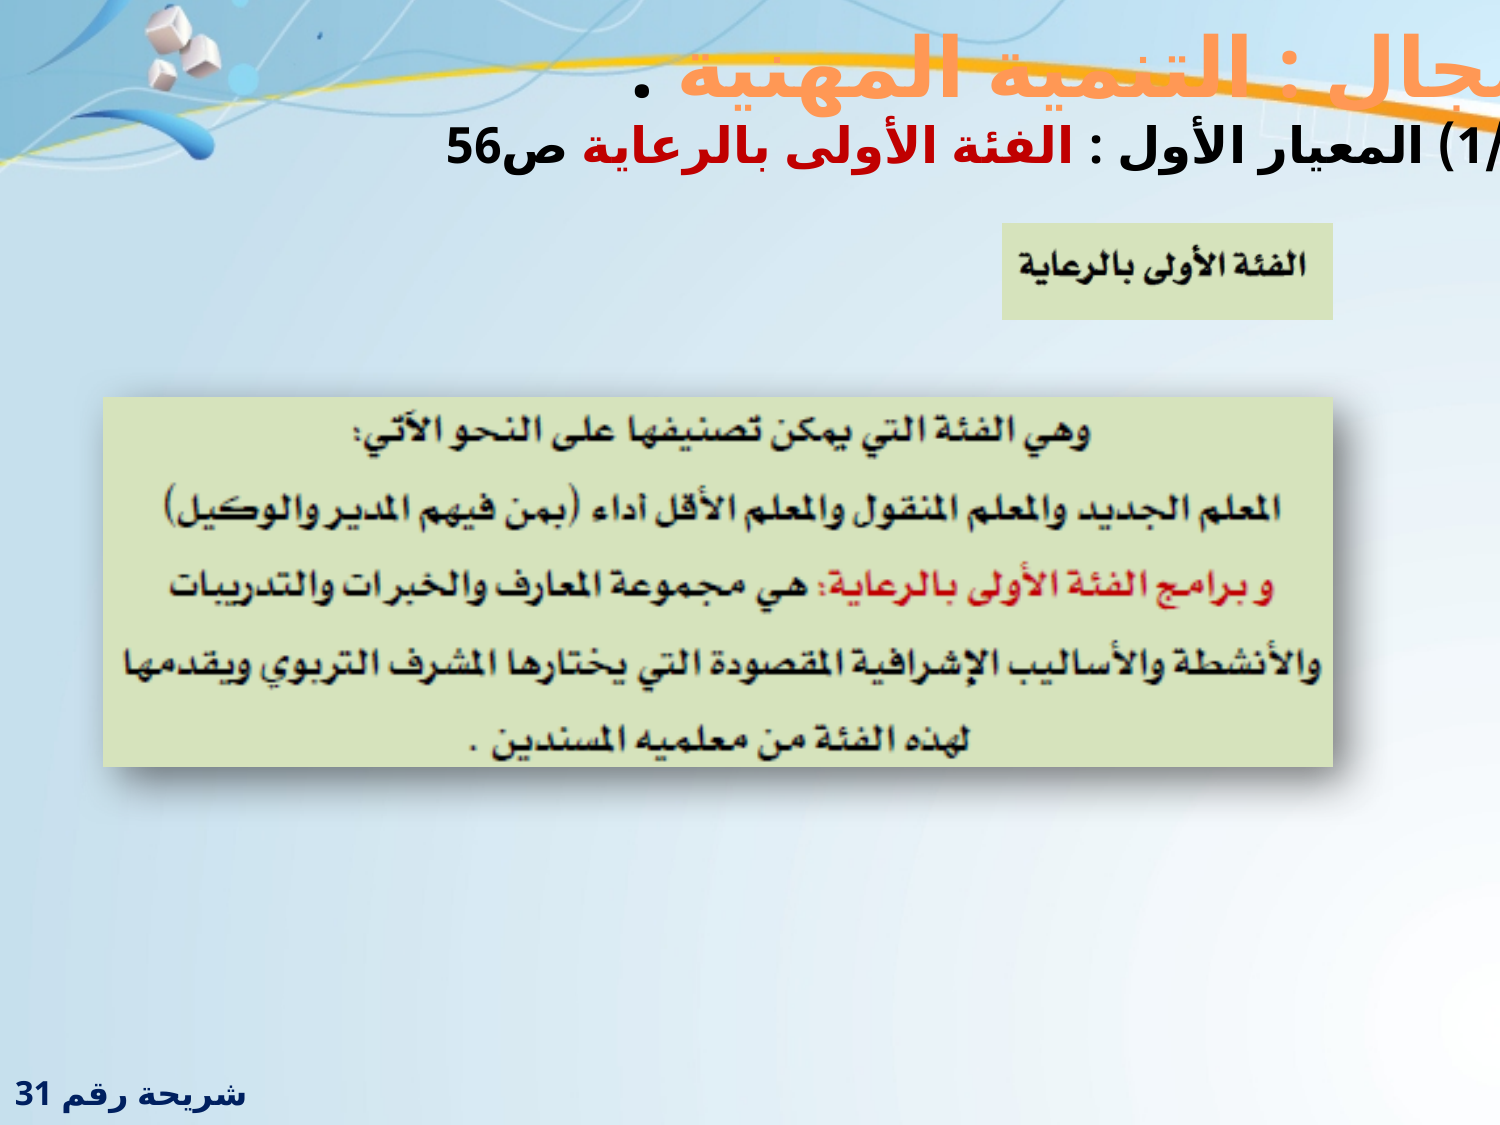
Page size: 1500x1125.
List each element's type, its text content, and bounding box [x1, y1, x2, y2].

text_box المجال : التنمية المهنية . [594, 6, 1500, 105]
text_box (1/2) المعيار الأول : الفئة الأولى بالرعاية ص56 [432, 105, 1500, 181]
slide_number شريحة رقم 31 [0, 1065, 350, 1125]
picture [0, 0, 1500, 1125]
